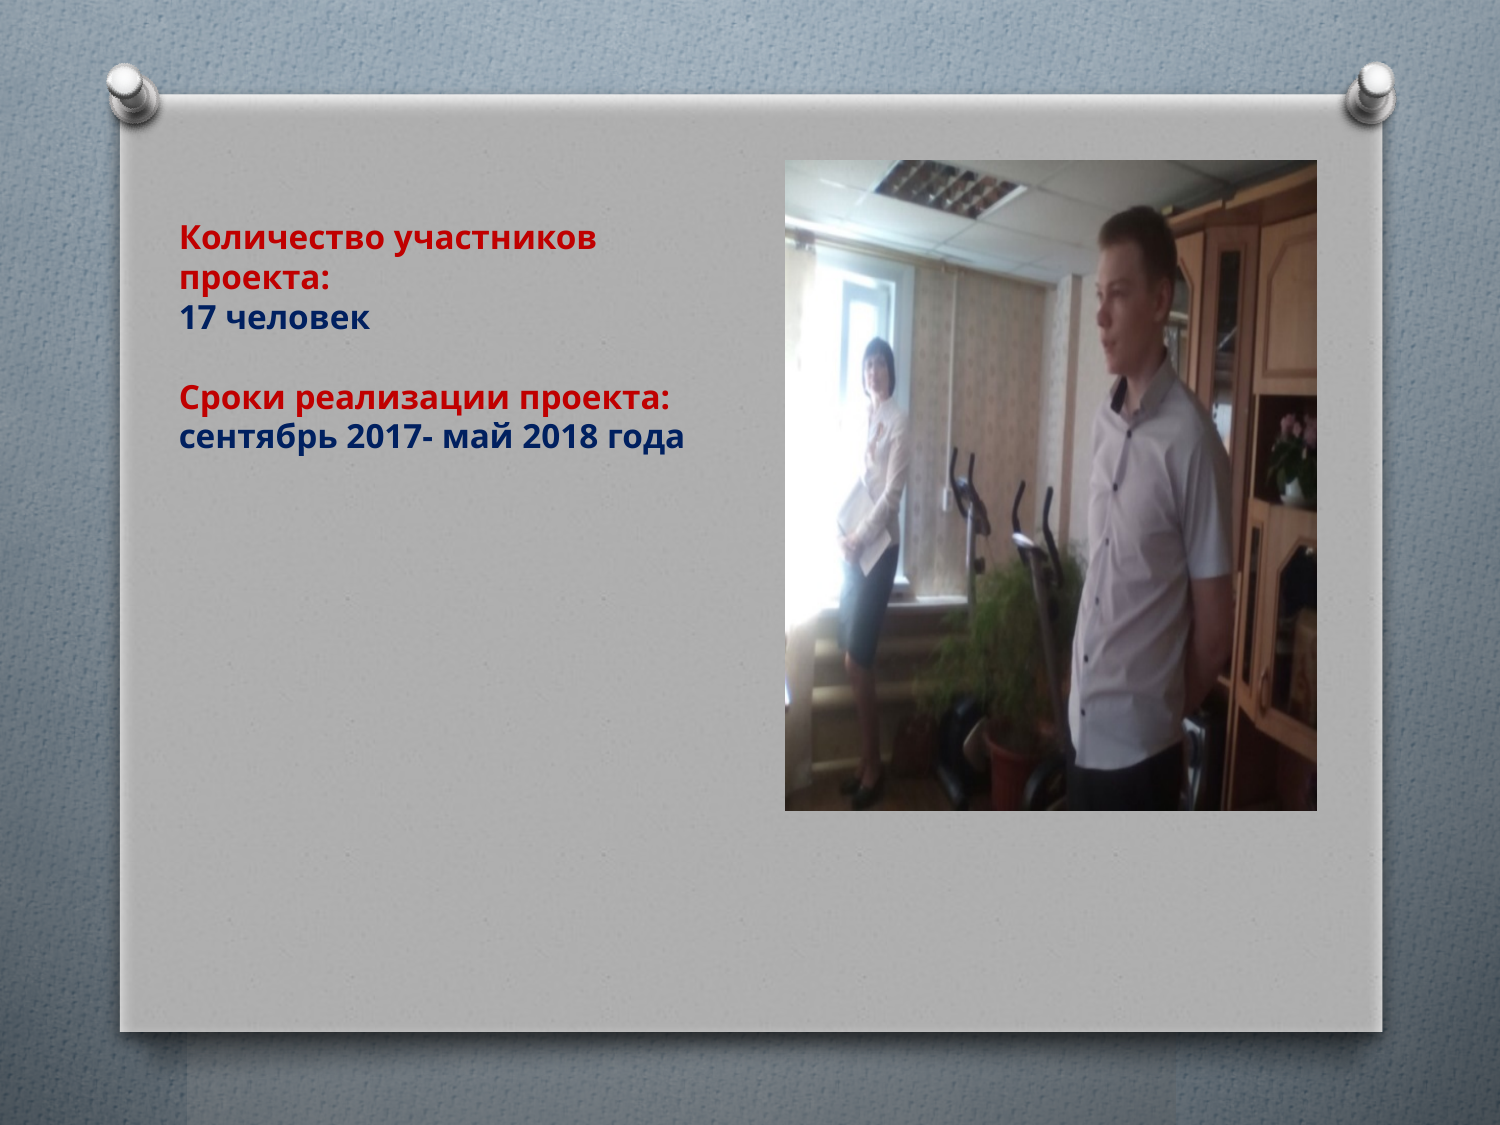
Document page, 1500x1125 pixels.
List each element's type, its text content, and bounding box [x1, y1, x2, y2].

picture [785, 160, 1318, 811]
picture [75, 29, 198, 153]
picture [1317, 35, 1439, 156]
text_box Количество участников проекта: 17 человек Сроки реализации проекта: сентябрь 2017- май 2018 года [163, 128, 762, 463]
